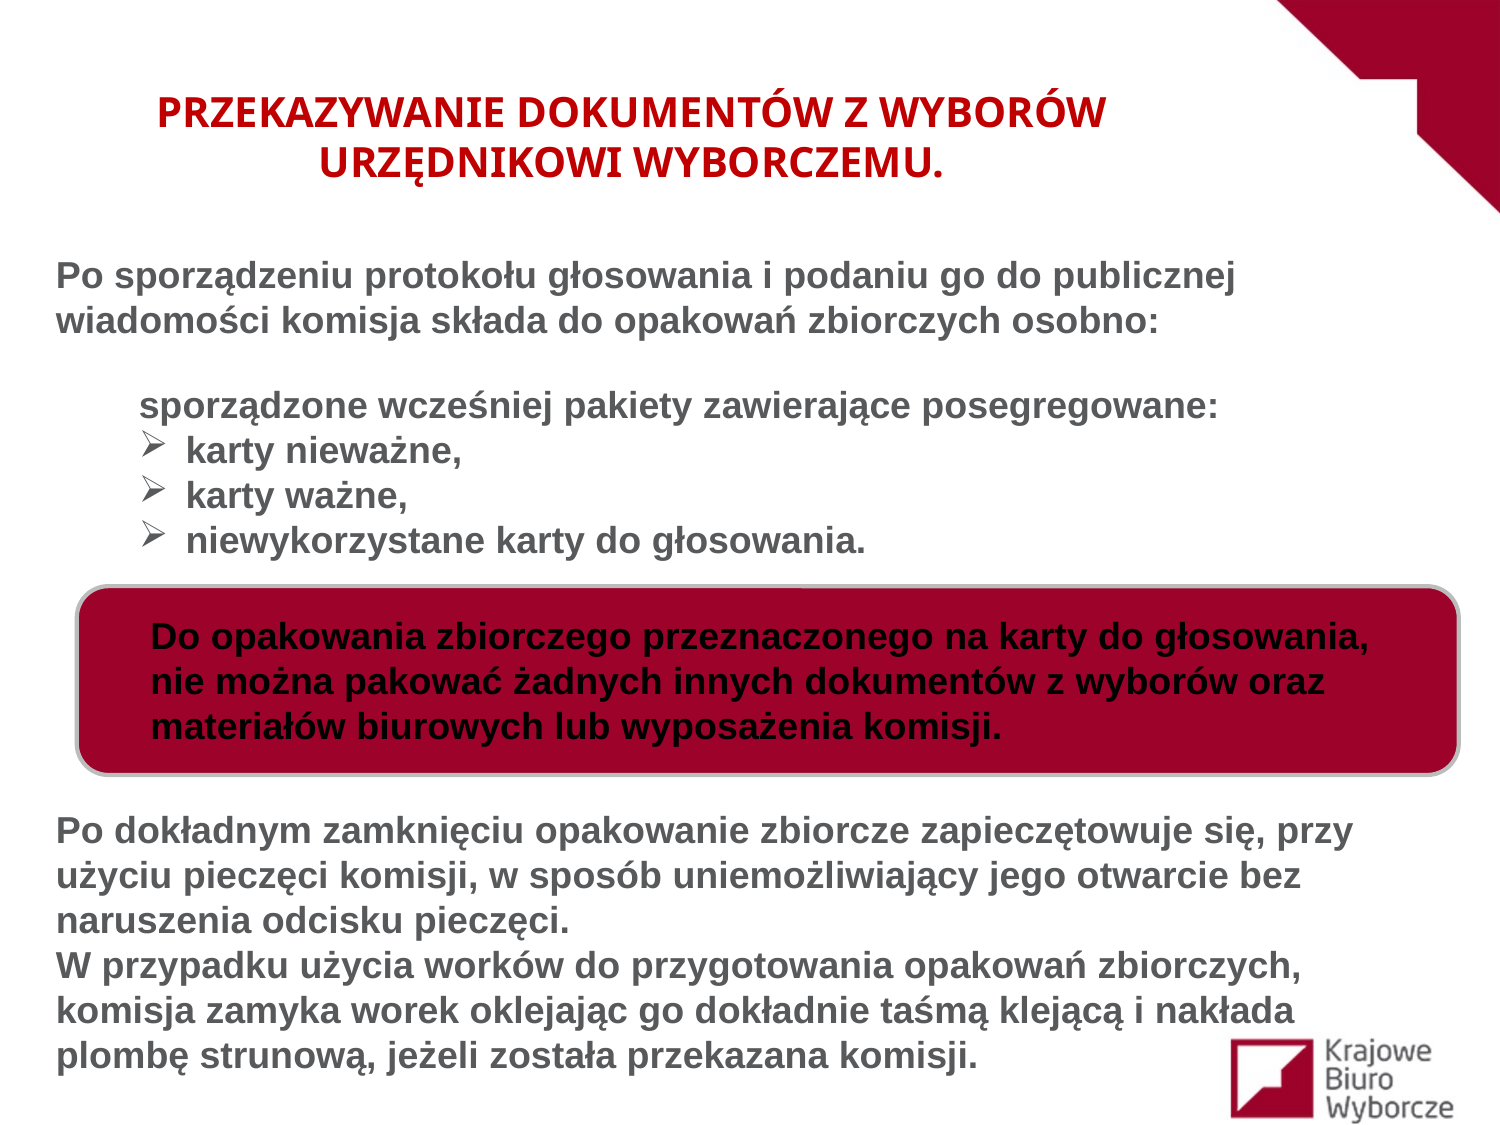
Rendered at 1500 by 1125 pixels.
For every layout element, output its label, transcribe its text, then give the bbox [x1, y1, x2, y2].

text_box Do opakowania zbiorczego przeznaczonego na karty do głosowania, nie można pakować żadnych innych dokumentów z wyborów oraz materiałów biurowych lub wyposażenia komisji. [135, 604, 1424, 755]
picture [0, 0, 1500, 1125]
text_box sporządzone wcześniej pakiety zawierające posegregowane: karty nieważne, karty ważne, niewykorzystane karty do głosowania. [123, 373, 1353, 569]
text_box Po dokładnym zamknięciu opakowanie zbiorcze zapieczętowuje się, przy użyciu pieczęci komisji, w sposób uniemożliwiający jego otwarcie bez naruszenia odcisku pieczęci. W przypadku użycia worków do przygotowania opakowań zbiorczych, komisja zamyka worek oklejając go dokładnie taśmą klejącą i nakłada plombę strunową, jeżeli została przekazana komisji. [41, 798, 1388, 1084]
text_box [74, 584, 1461, 778]
text_box PRZEKAZYWANIE DOKUMENTÓW Z WYBORÓW URZĘDNIKOWI WYBORCZEMU. [76, 78, 1187, 193]
text_box Po sporządzeniu protokołu głosowania i podaniu go do publicznej wiadomości komisja składa do opakowań zbiorczych osobno: [41, 243, 1309, 349]
